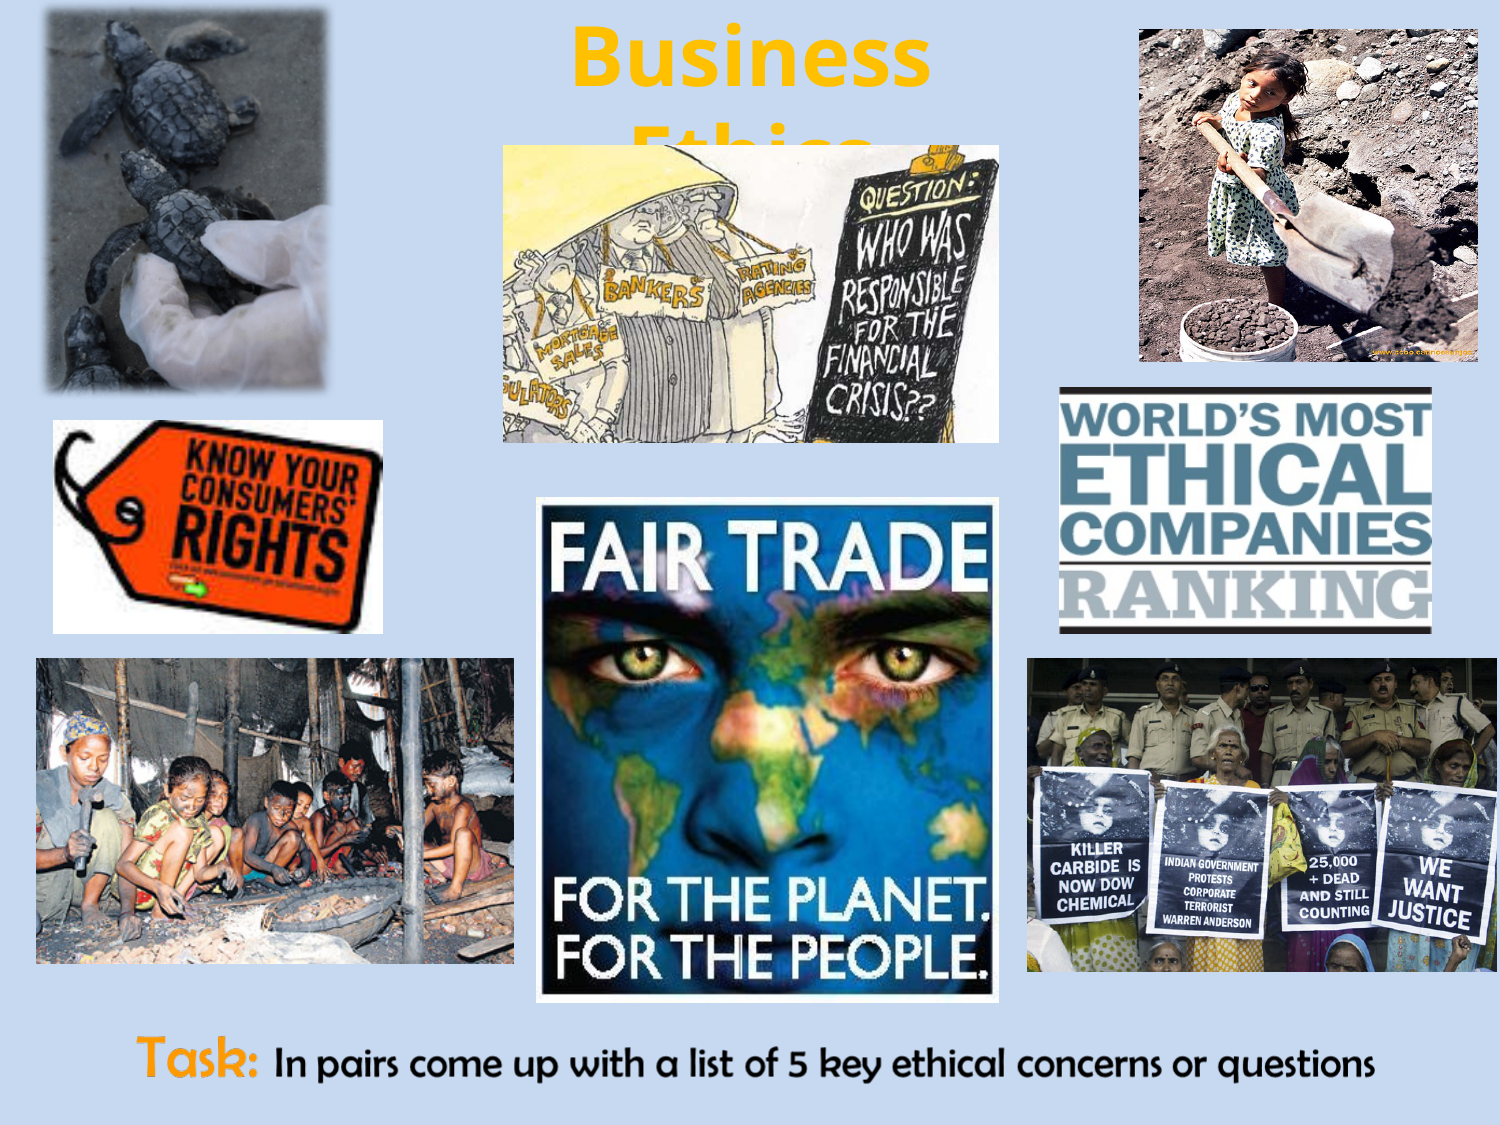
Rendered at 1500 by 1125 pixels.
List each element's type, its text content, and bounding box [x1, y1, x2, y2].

picture [1027, 658, 1497, 972]
picture [52, 420, 383, 634]
picture [36, 658, 514, 964]
picture [1139, 29, 1478, 362]
text_box Business Ethics [442, 0, 1060, 211]
picture [1059, 387, 1432, 634]
picture [101, 497, 1402, 1125]
picture [36, 0, 337, 400]
picture [503, 145, 1000, 443]
